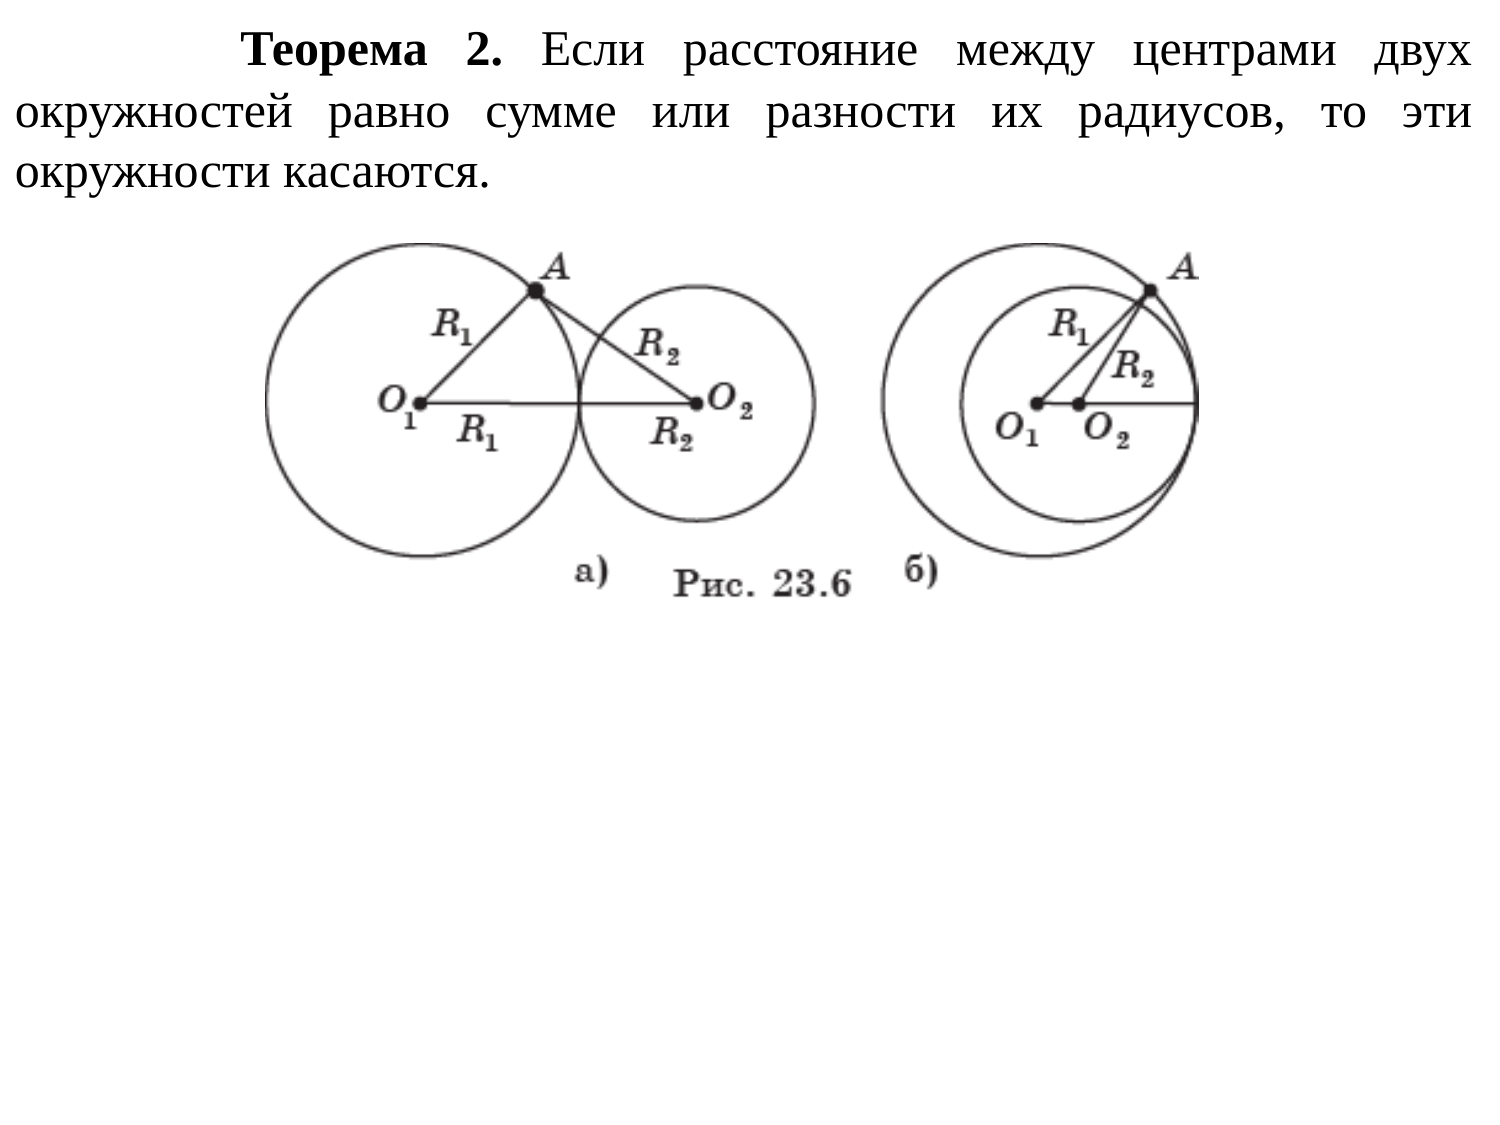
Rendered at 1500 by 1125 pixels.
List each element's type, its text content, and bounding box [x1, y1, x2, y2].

text_box Теорема 2. Если расстояние между центрами двух окружностей равно сумме или разности их радиусов, то эти окружности касаются. [0, 0, 1488, 205]
picture [265, 243, 1199, 608]
